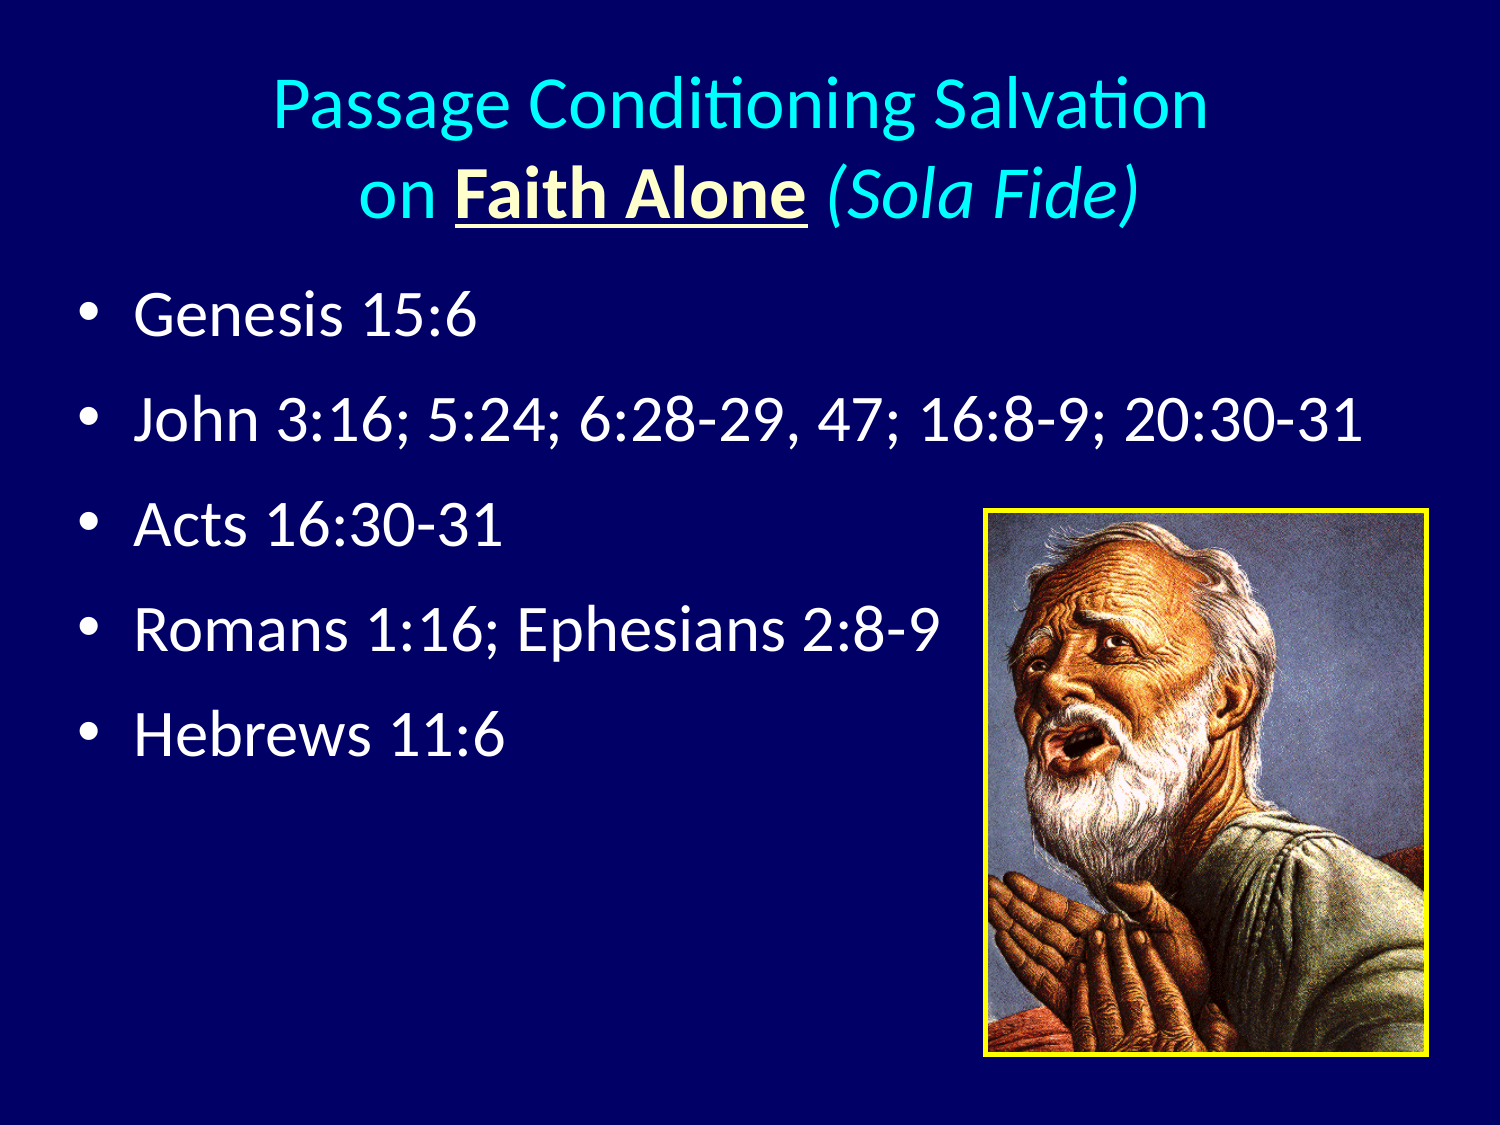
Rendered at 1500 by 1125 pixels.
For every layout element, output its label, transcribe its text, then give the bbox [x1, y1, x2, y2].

title Passage Conditioning Salvation on Faith Alone (Sola Fide) [75, 50, 1425, 238]
picture [987, 512, 1425, 1053]
list Genesis 15:6 John 3:16; 5:24; 6:28-29, 47; 16:8-9; 20:30-31 Acts 16:30-31 Romans 1:16; Ephesians 2:8-9 Hebrews 11:6 [62, 262, 1413, 763]
